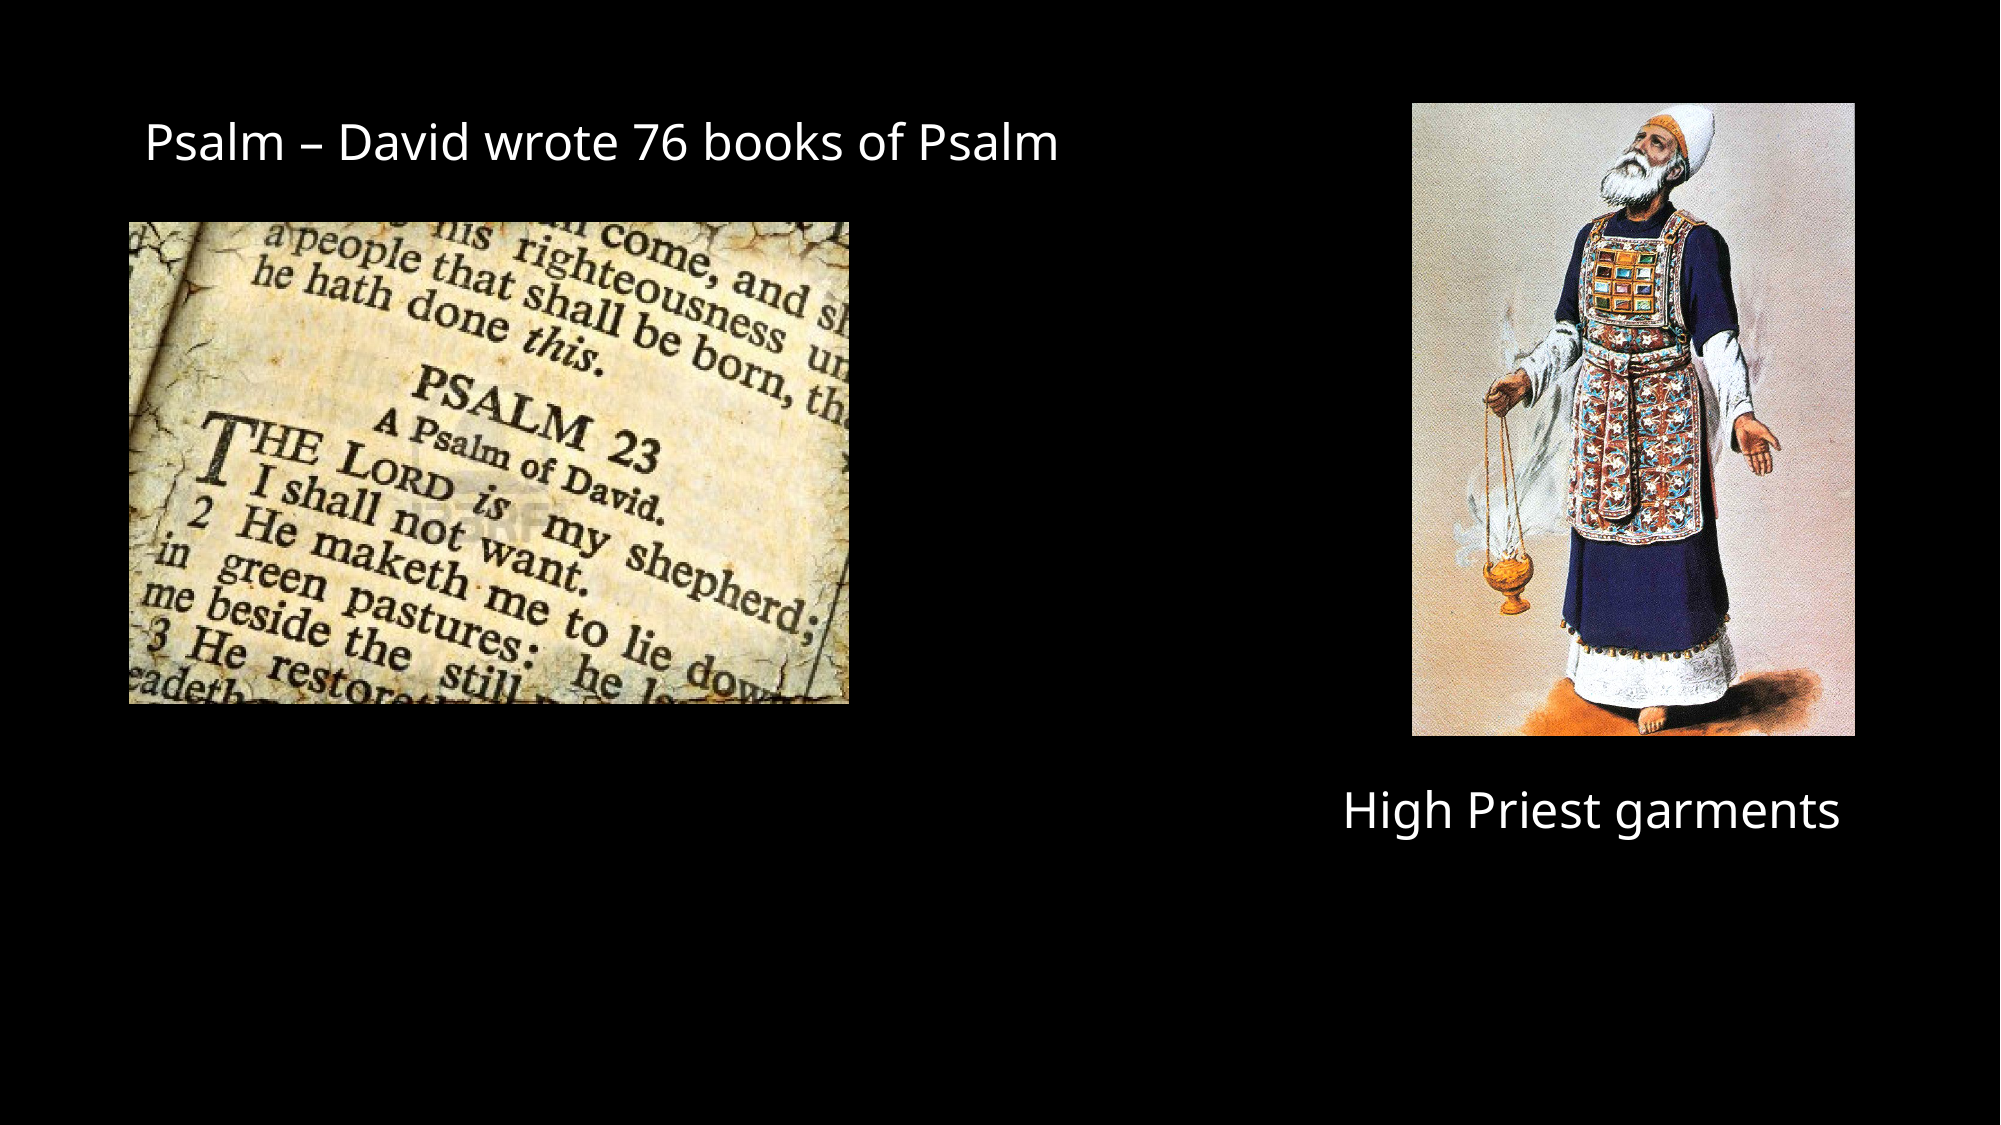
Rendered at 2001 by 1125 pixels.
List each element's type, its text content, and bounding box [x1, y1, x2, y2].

picture [1412, 103, 1855, 736]
text_box High Priest garments [1327, 771, 1857, 847]
text_box Psalm – David wrote 76 books of Psalm [129, 103, 1154, 179]
picture [129, 222, 849, 704]
